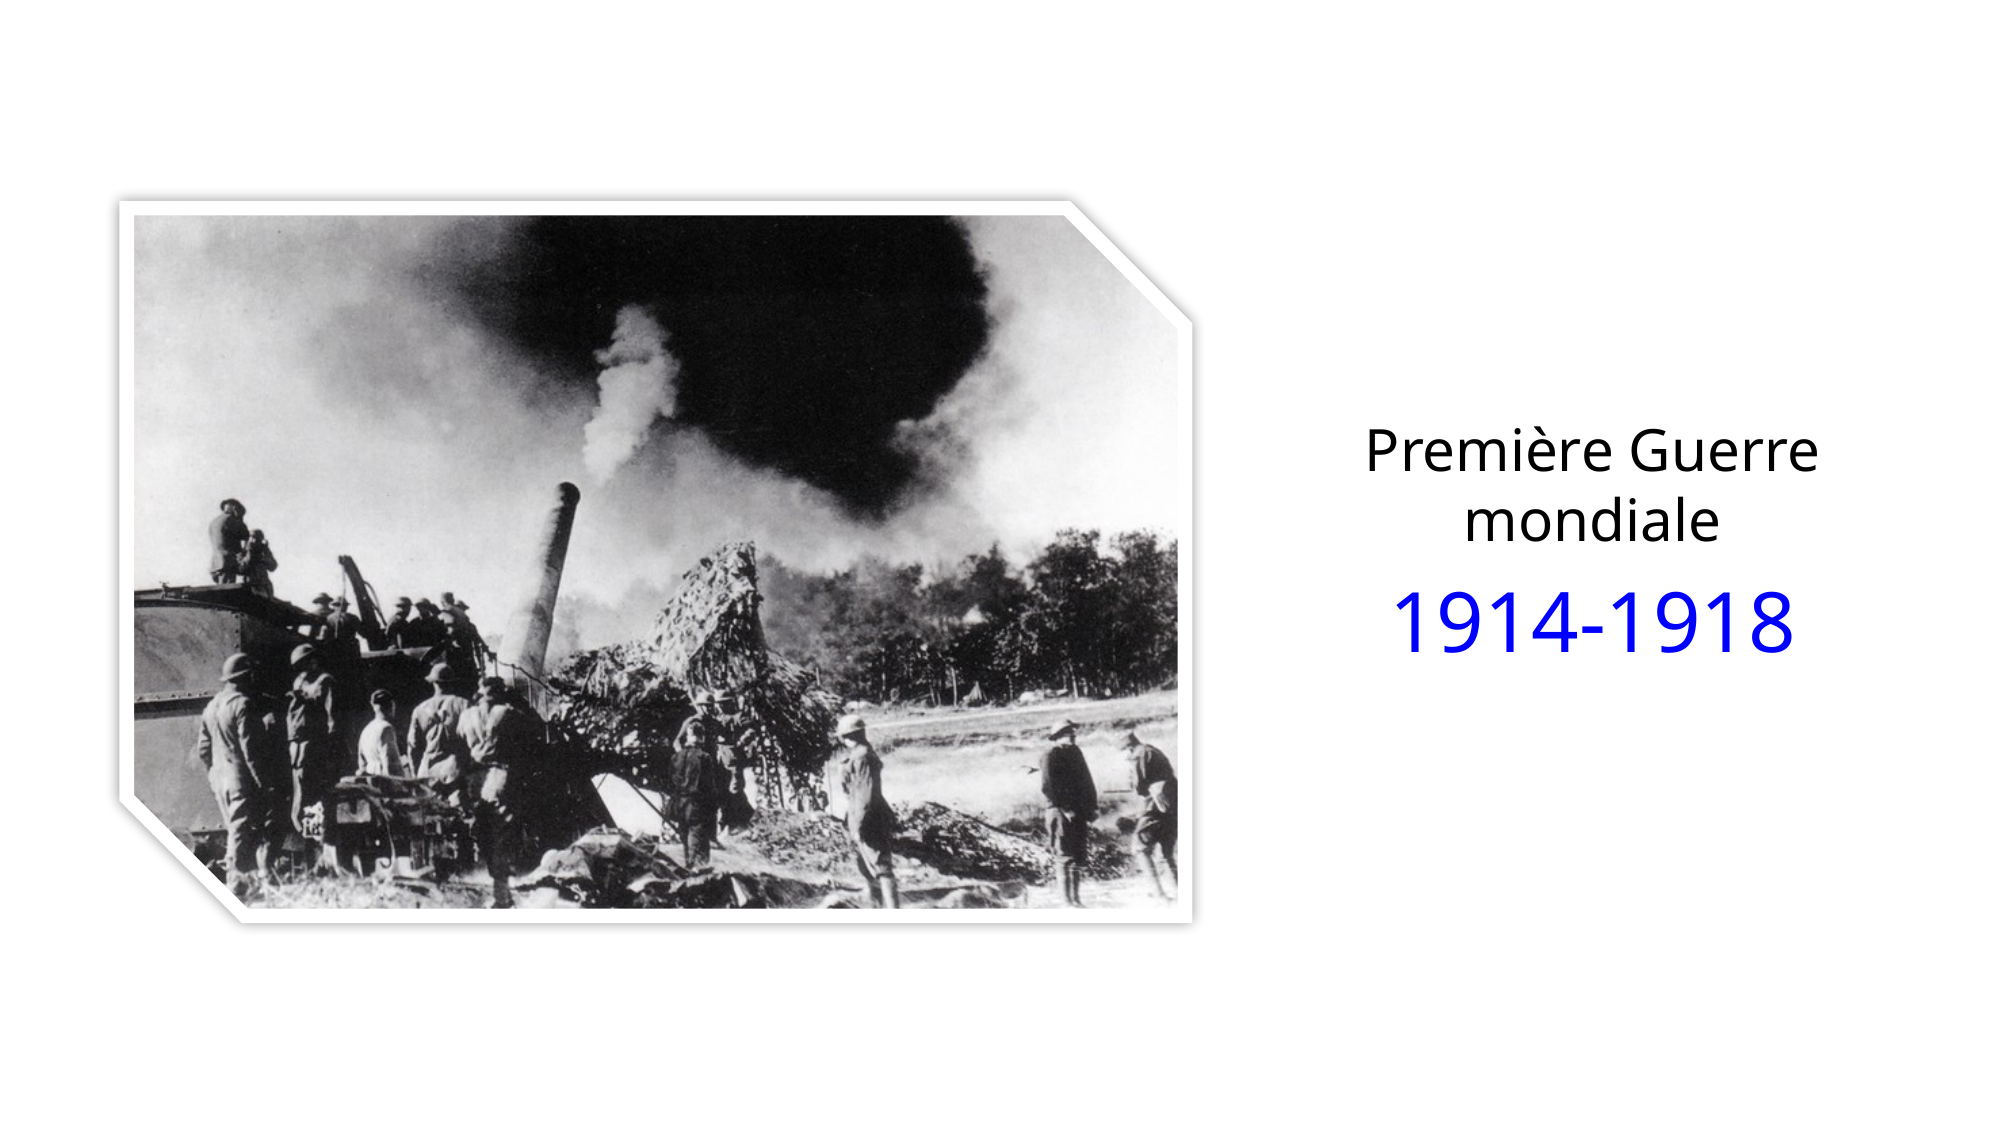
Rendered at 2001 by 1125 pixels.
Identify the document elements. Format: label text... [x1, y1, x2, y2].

picture [126, 208, 1185, 916]
text_box 1914-1918 [1318, 562, 1867, 677]
text_box Première Guerre mondiale [1243, 405, 1942, 561]
